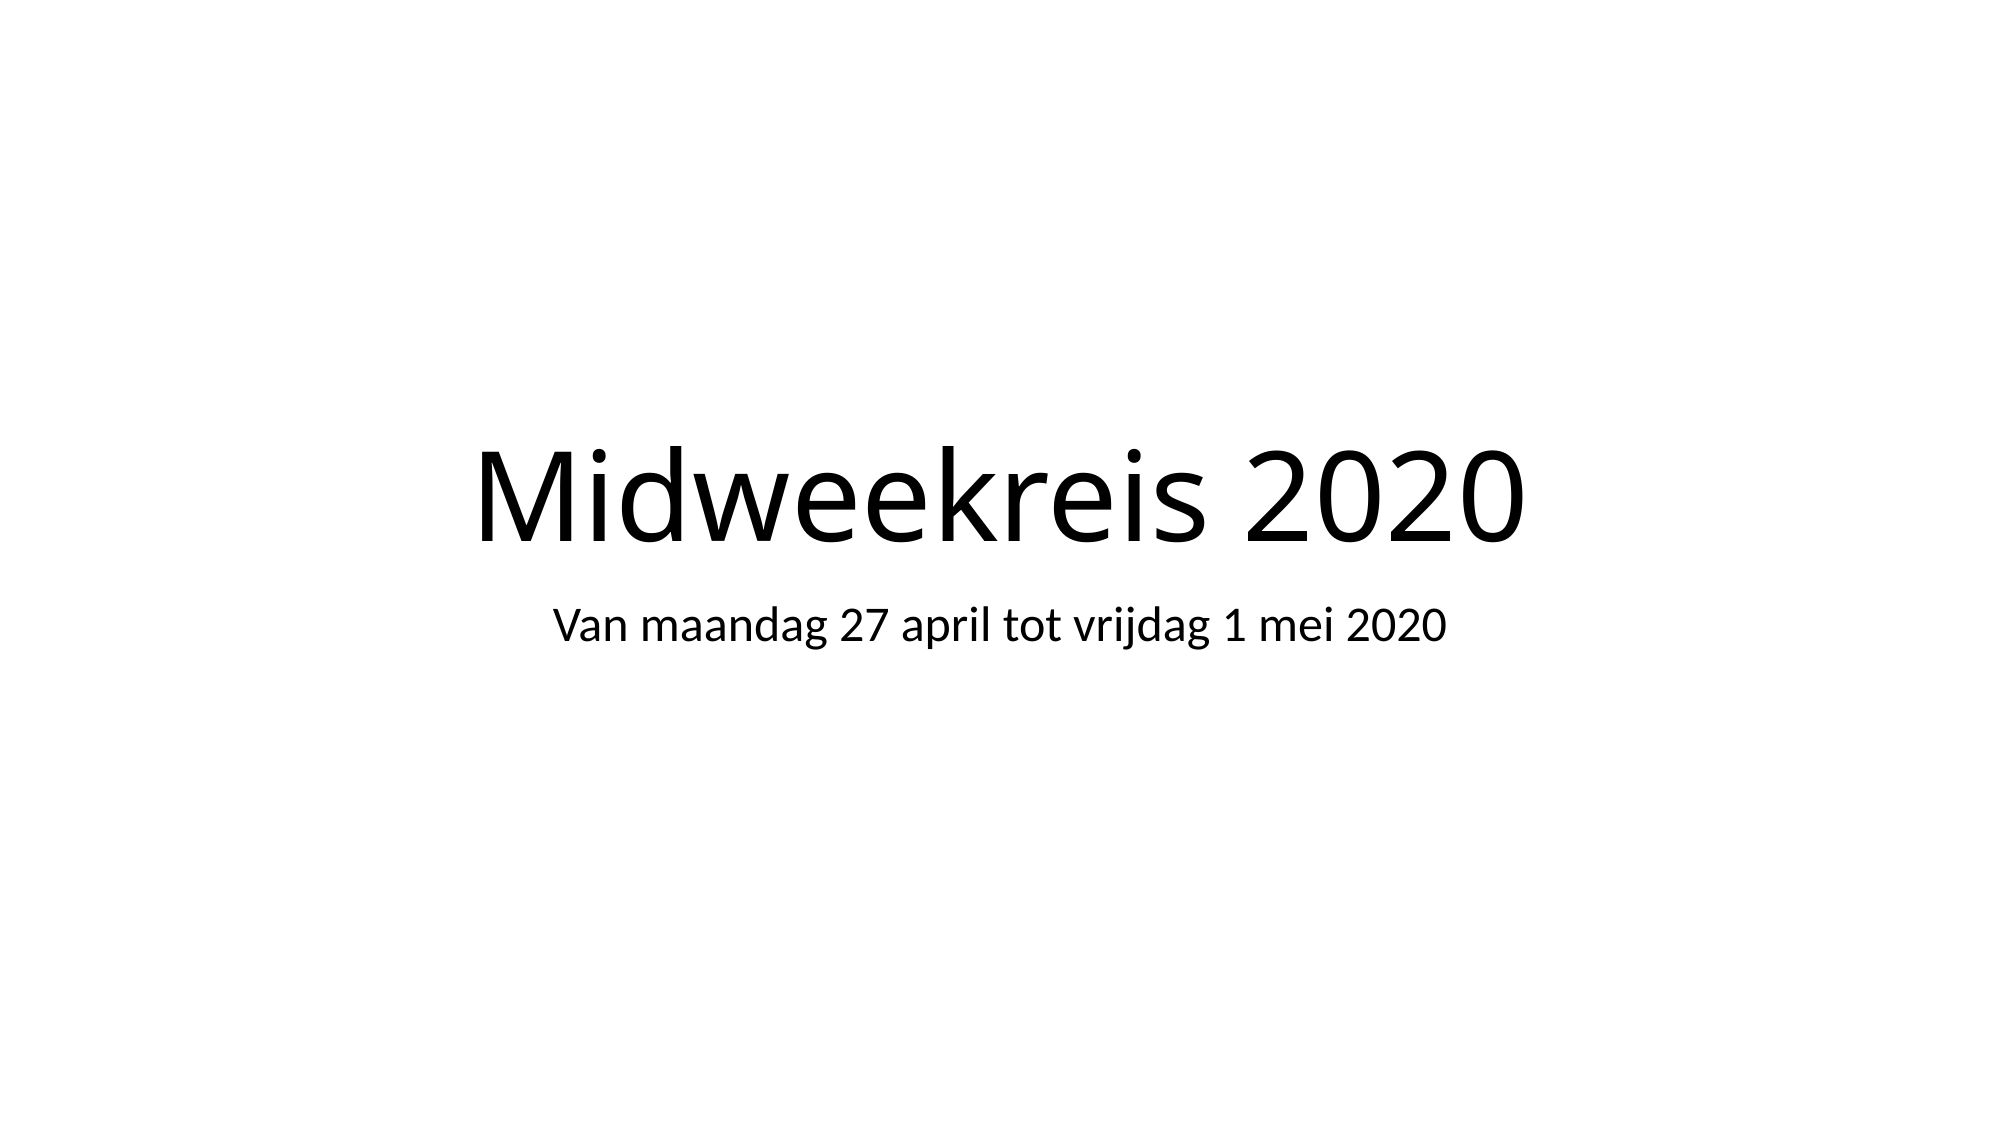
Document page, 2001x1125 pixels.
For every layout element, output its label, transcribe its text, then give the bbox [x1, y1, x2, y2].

subtitle Van maandag 27 april tot vrijdag 1 mei 2020 [249, 590, 1750, 863]
title Midweekreis 2020 [249, 184, 1750, 576]
